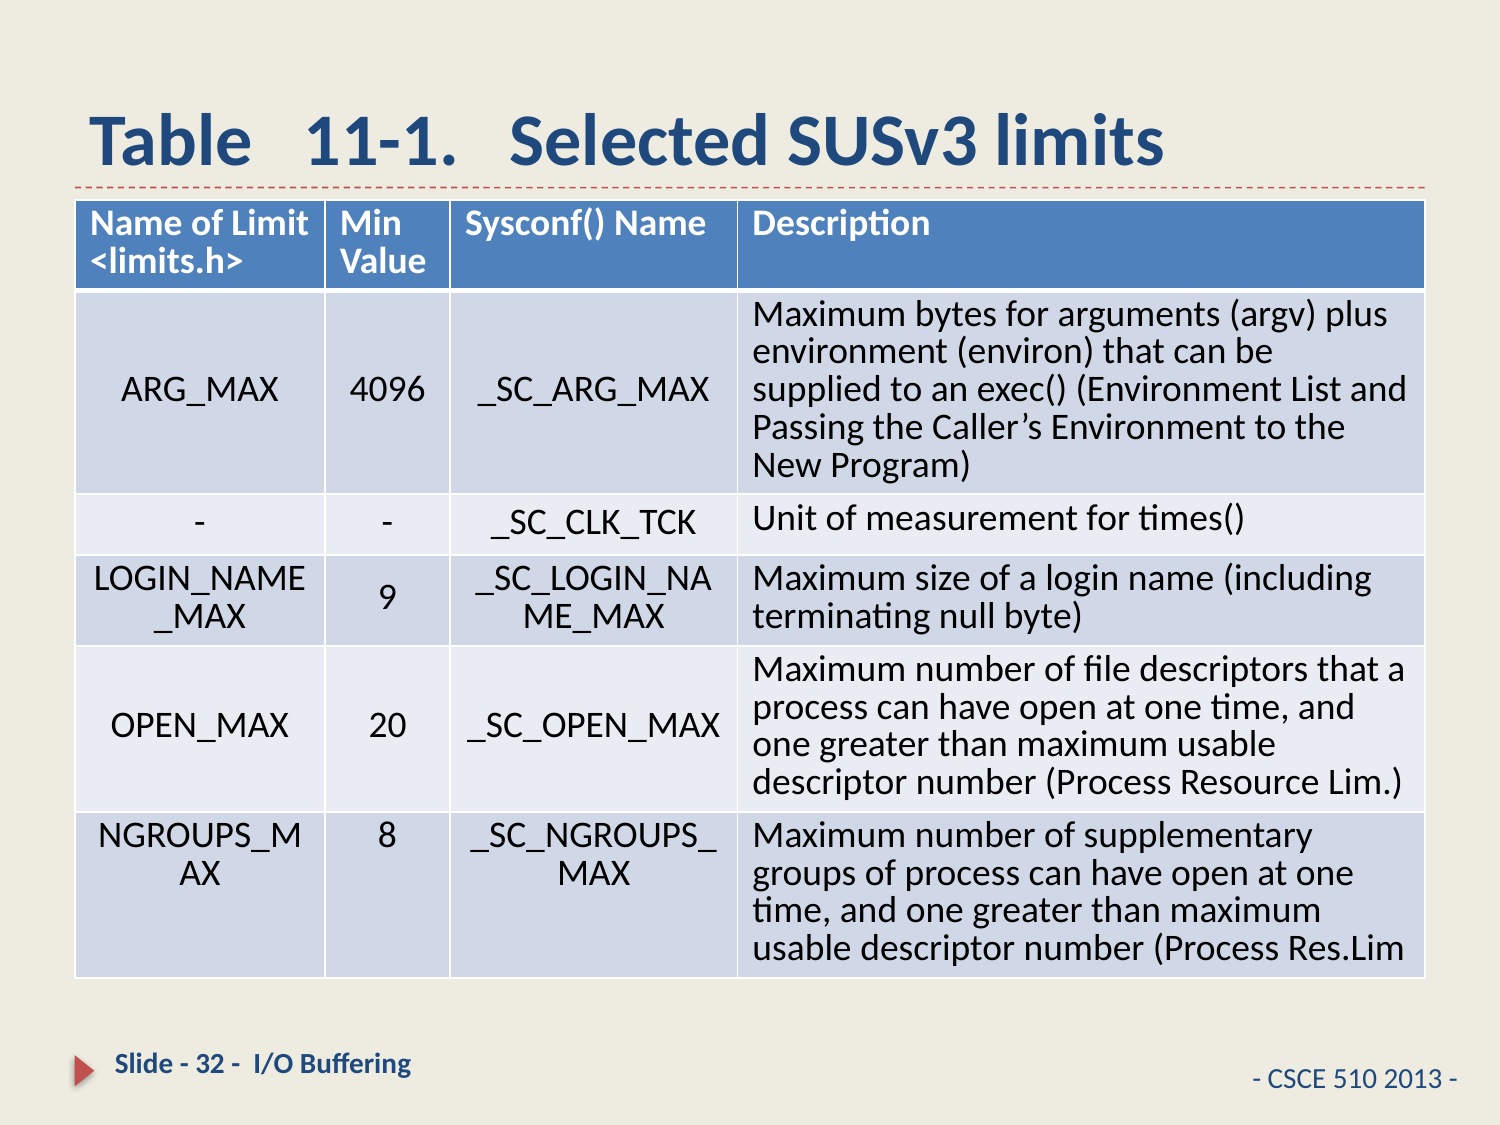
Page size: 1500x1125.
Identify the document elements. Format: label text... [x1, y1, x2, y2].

table_header Min Value [326, 201, 449, 288]
table_cell Maximum bytes for arguments (argv) plus environment (environ) that can be supplied to an exec() (Environment List and Passing the Caller’s Environment to the New Program) [738, 293, 1424, 493]
table_cell _SC_ARG_MAX [451, 293, 737, 493]
table_header Description [738, 201, 1424, 288]
table_cell 9 [326, 556, 449, 645]
table_cell Maximum number of supplementary groups of process can have open at one time, and one greater than maximum usable descriptor number (Process Res.Lim [738, 813, 1424, 977]
title Table 11-1. Selected SUSv3 limits [75, 24, 1425, 188]
table_cell LOGIN_NAME_MAX [76, 556, 324, 645]
slide_number - CSCE 510 2013 - [1237, 1052, 1488, 1113]
table_cell _SC_NGROUPS_MAX [451, 813, 737, 977]
table_cell _SC_CLK_TCK [451, 495, 737, 554]
table_cell Unit of measurement for times() [738, 495, 1424, 554]
table_header Sysconf() Name [451, 201, 737, 288]
table_cell OPEN_MAX [76, 647, 324, 811]
table_cell ARG_MAX [76, 293, 324, 493]
table_cell NGROUPS_MAX [76, 813, 324, 977]
table_cell Maximum size of a login name (including terminating null byte) [738, 556, 1424, 645]
table_cell 8 [326, 813, 449, 977]
table_cell 20 [326, 647, 449, 811]
table_header Name of Limit <limits.h> [76, 201, 324, 288]
table_cell _SC_OPEN_MAX [451, 647, 737, 811]
table_cell _SC_LOGIN_NAME_MAX [451, 556, 737, 645]
table_cell - [326, 495, 449, 554]
table_cell Maximum number of file descriptors that a process can have open at one time, and one greater than maximum usable descriptor number (Process Resource Lim.) [738, 647, 1424, 811]
slide_number Slide - 32 - I/O Buffering [99, 1037, 462, 1098]
table_cell - [76, 495, 324, 554]
table_cell 4096 [326, 293, 449, 493]
